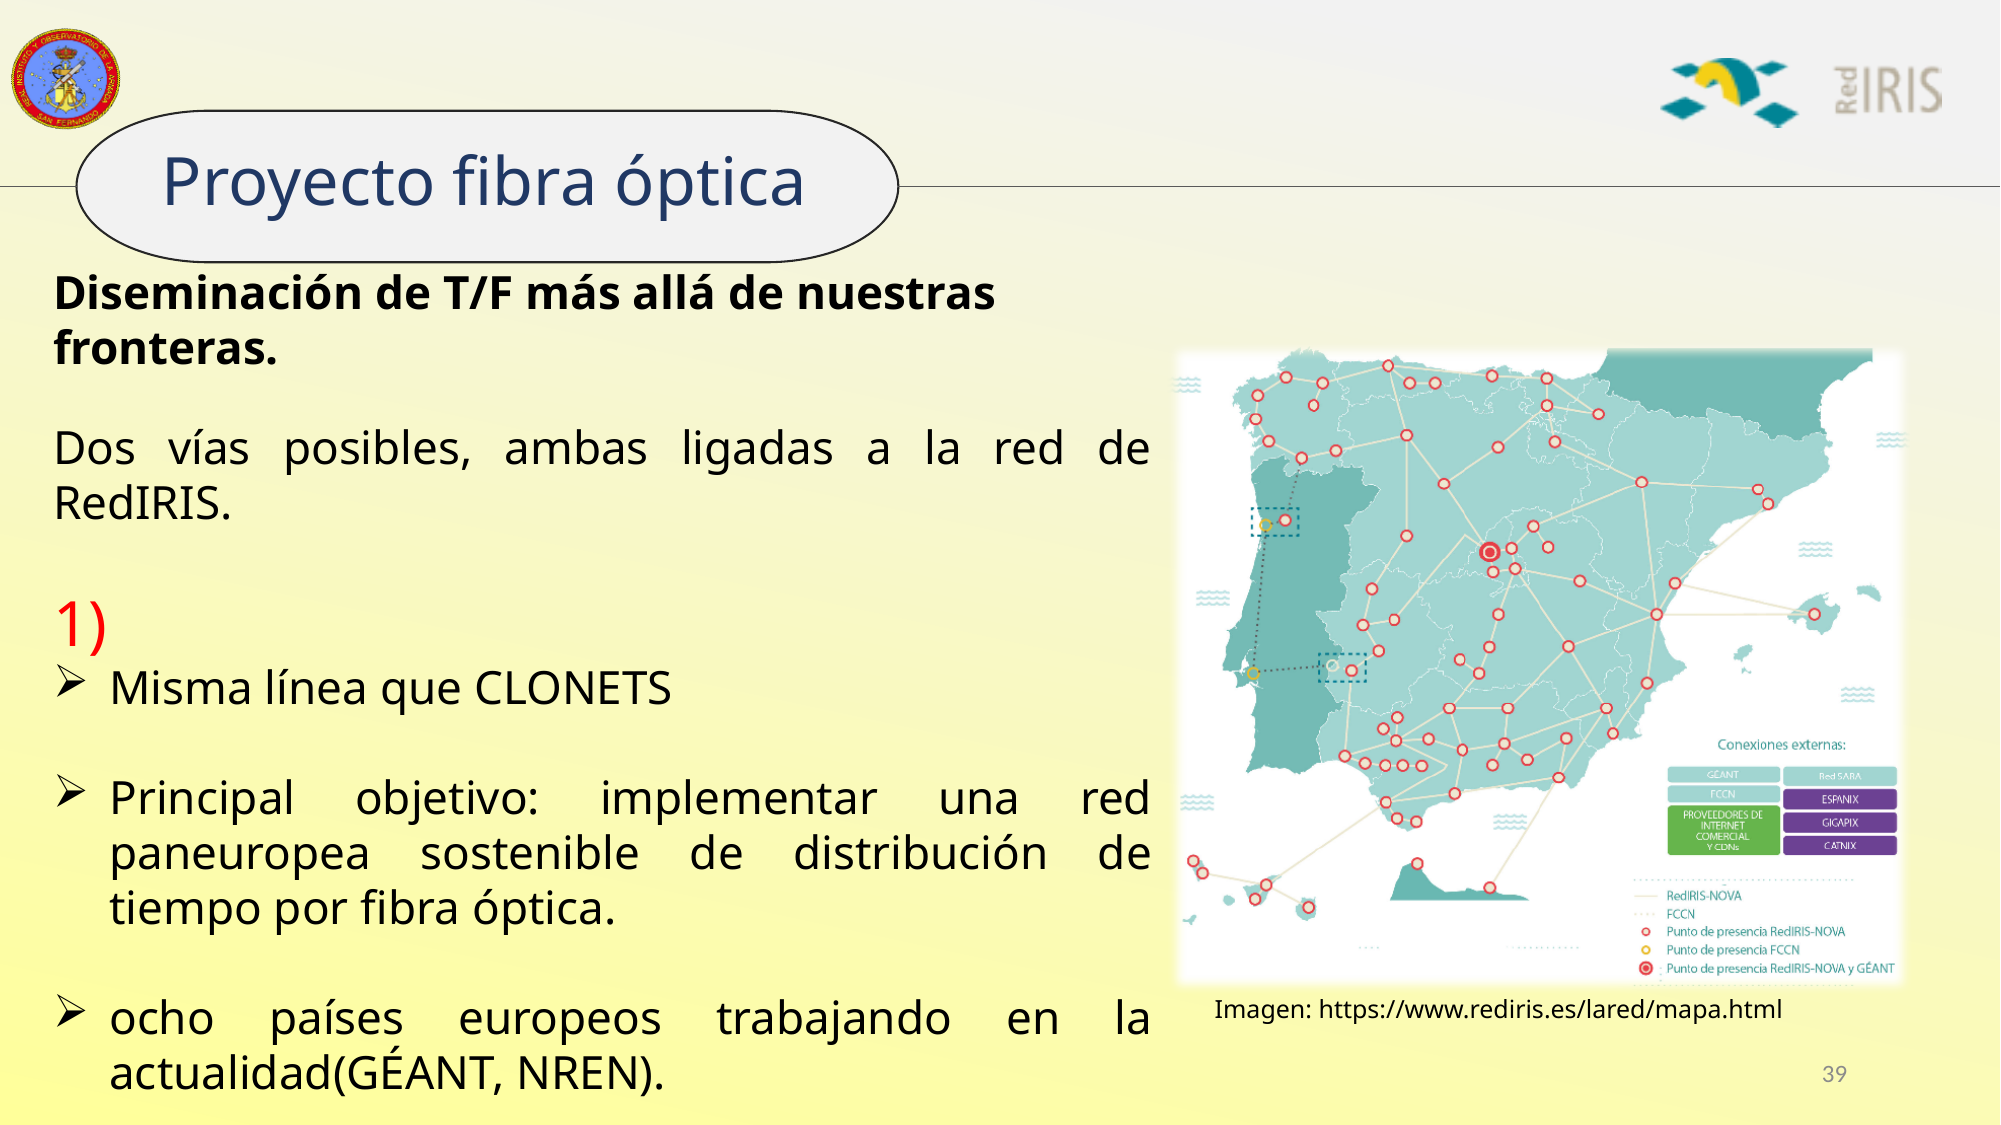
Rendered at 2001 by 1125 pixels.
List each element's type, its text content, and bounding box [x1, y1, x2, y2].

slide_number 39 [1412, 1042, 1863, 1103]
picture [1167, 341, 1912, 994]
text_box Diseminación de T/F más allá de nuestras fronteras. Dos vías posibles, ambas ligadas a la red de RedIRIS. 1) Misma línea que CLONETS Principal objetivo: implementar una red paneuropea sostenible de distribución de tiempo por fibra óptica. ocho países europeos trabajando en la actualidad(GÉANT, NREN). [38, 263, 1168, 1107]
picture [1660, 58, 1942, 128]
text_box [0, 110, 2000, 263]
picture [10, 25, 121, 134]
text_box Imagen: https://www.rediris.es/lared/mapa.html [1199, 986, 2000, 1031]
